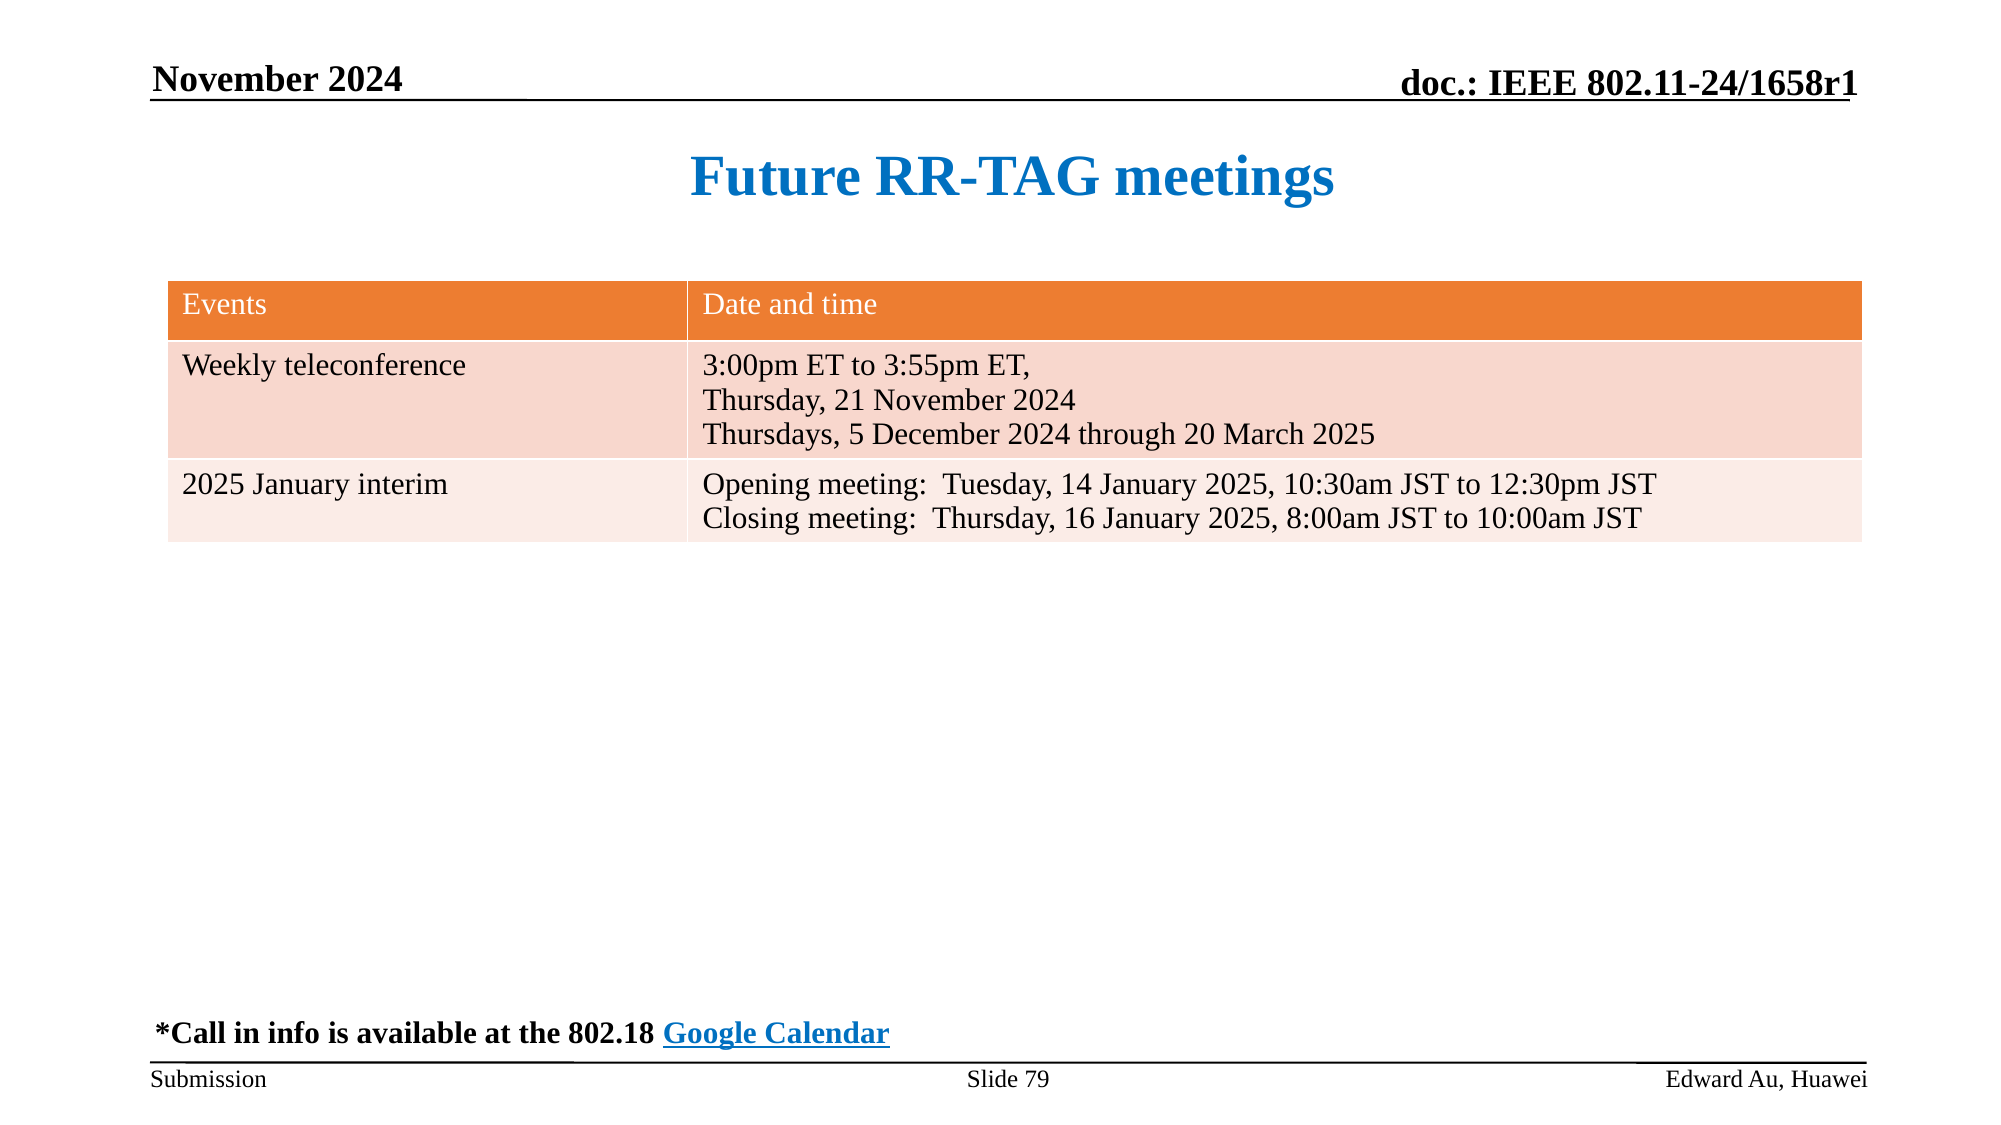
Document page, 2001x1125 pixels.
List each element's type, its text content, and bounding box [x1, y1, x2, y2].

table_header Date and time [688, 281, 1862, 340]
footer Edward Au, Huawei [1171, 1061, 1869, 1093]
table_header Events [168, 281, 687, 340]
table_cell 3:00pm ET to 3:55pm ET, Thursday, 21 November 2024 Thursdays, 5 December 2024 through 20 March 2025 [688, 342, 1862, 458]
table_cell 2025 January interim [168, 460, 687, 542]
table_cell Opening meeting: Tuesday, 14 January 2025, 10:30am JST to 12:30pm JST Closing meeting: Thursday, 16 January 2025, 8:00am JST to 10:00am JST [688, 460, 1862, 542]
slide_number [152, 54, 563, 100]
title Future RR-TAG meetings [162, 99, 1864, 246]
slide_number Slide 79 [950, 1061, 1067, 1123]
text_box *Call in info is available at the 802.18 Google Calendar [139, 1005, 1866, 1058]
table_cell Weekly teleconference [168, 342, 687, 458]
